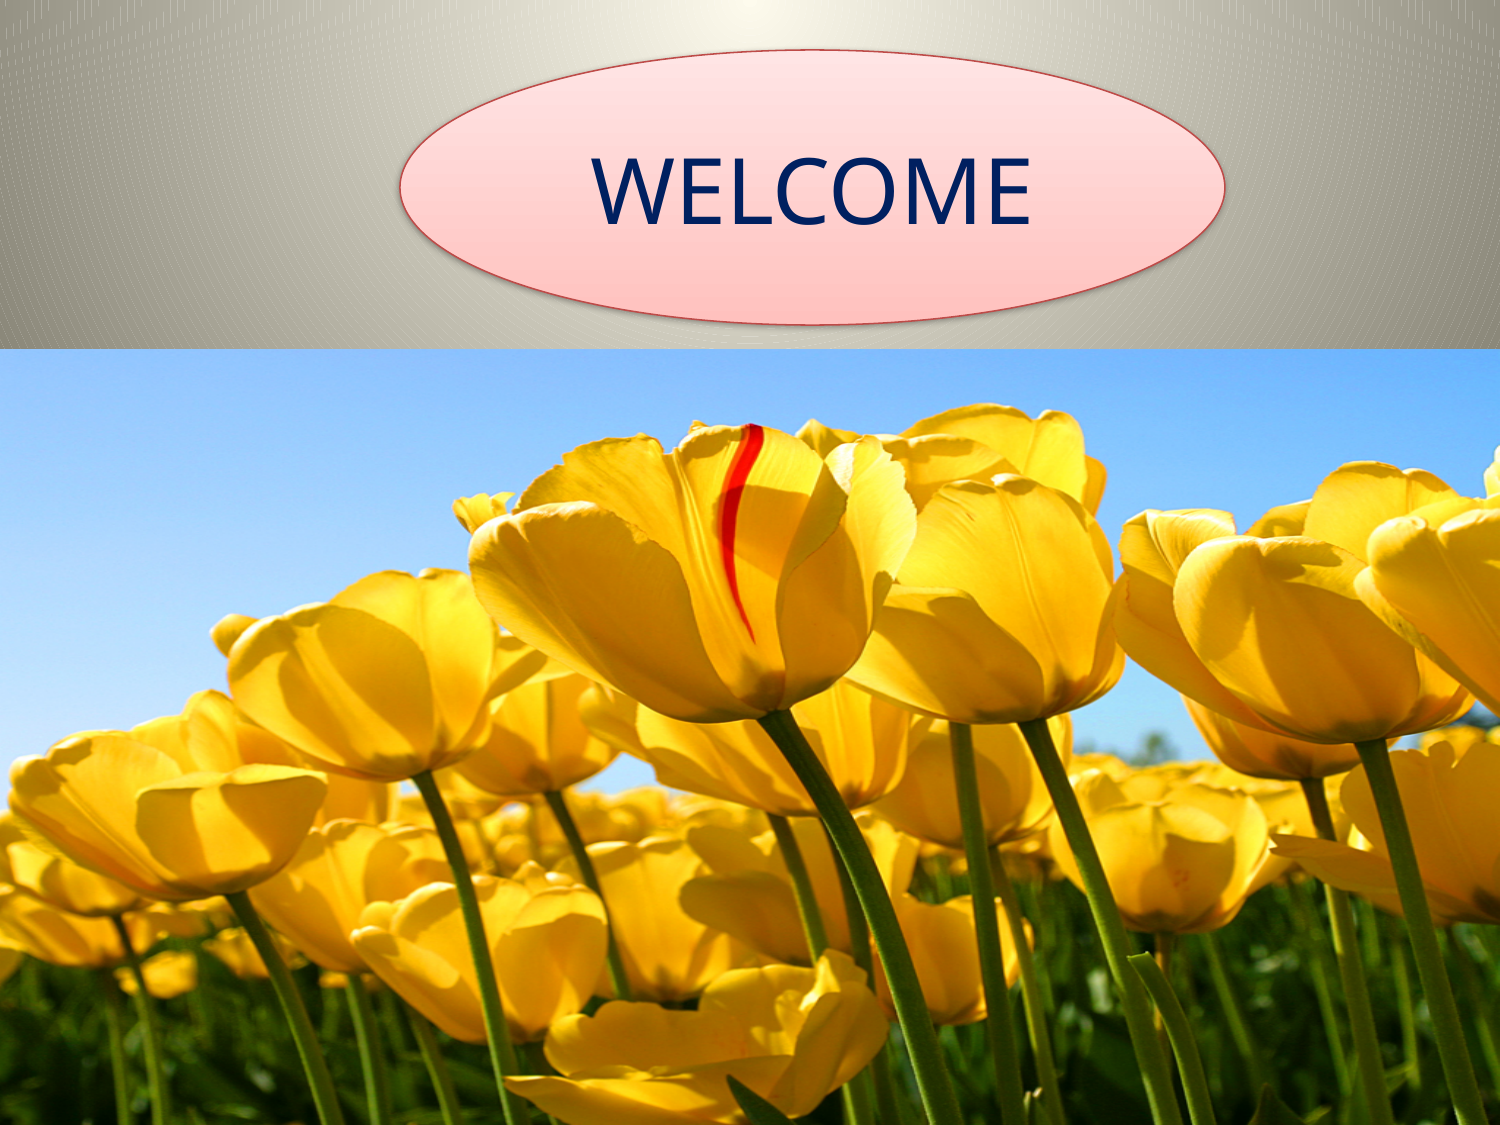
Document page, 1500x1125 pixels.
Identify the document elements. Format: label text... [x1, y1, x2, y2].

text_box WELCOME [399, 49, 1226, 326]
picture [0, 349, 1500, 1125]
